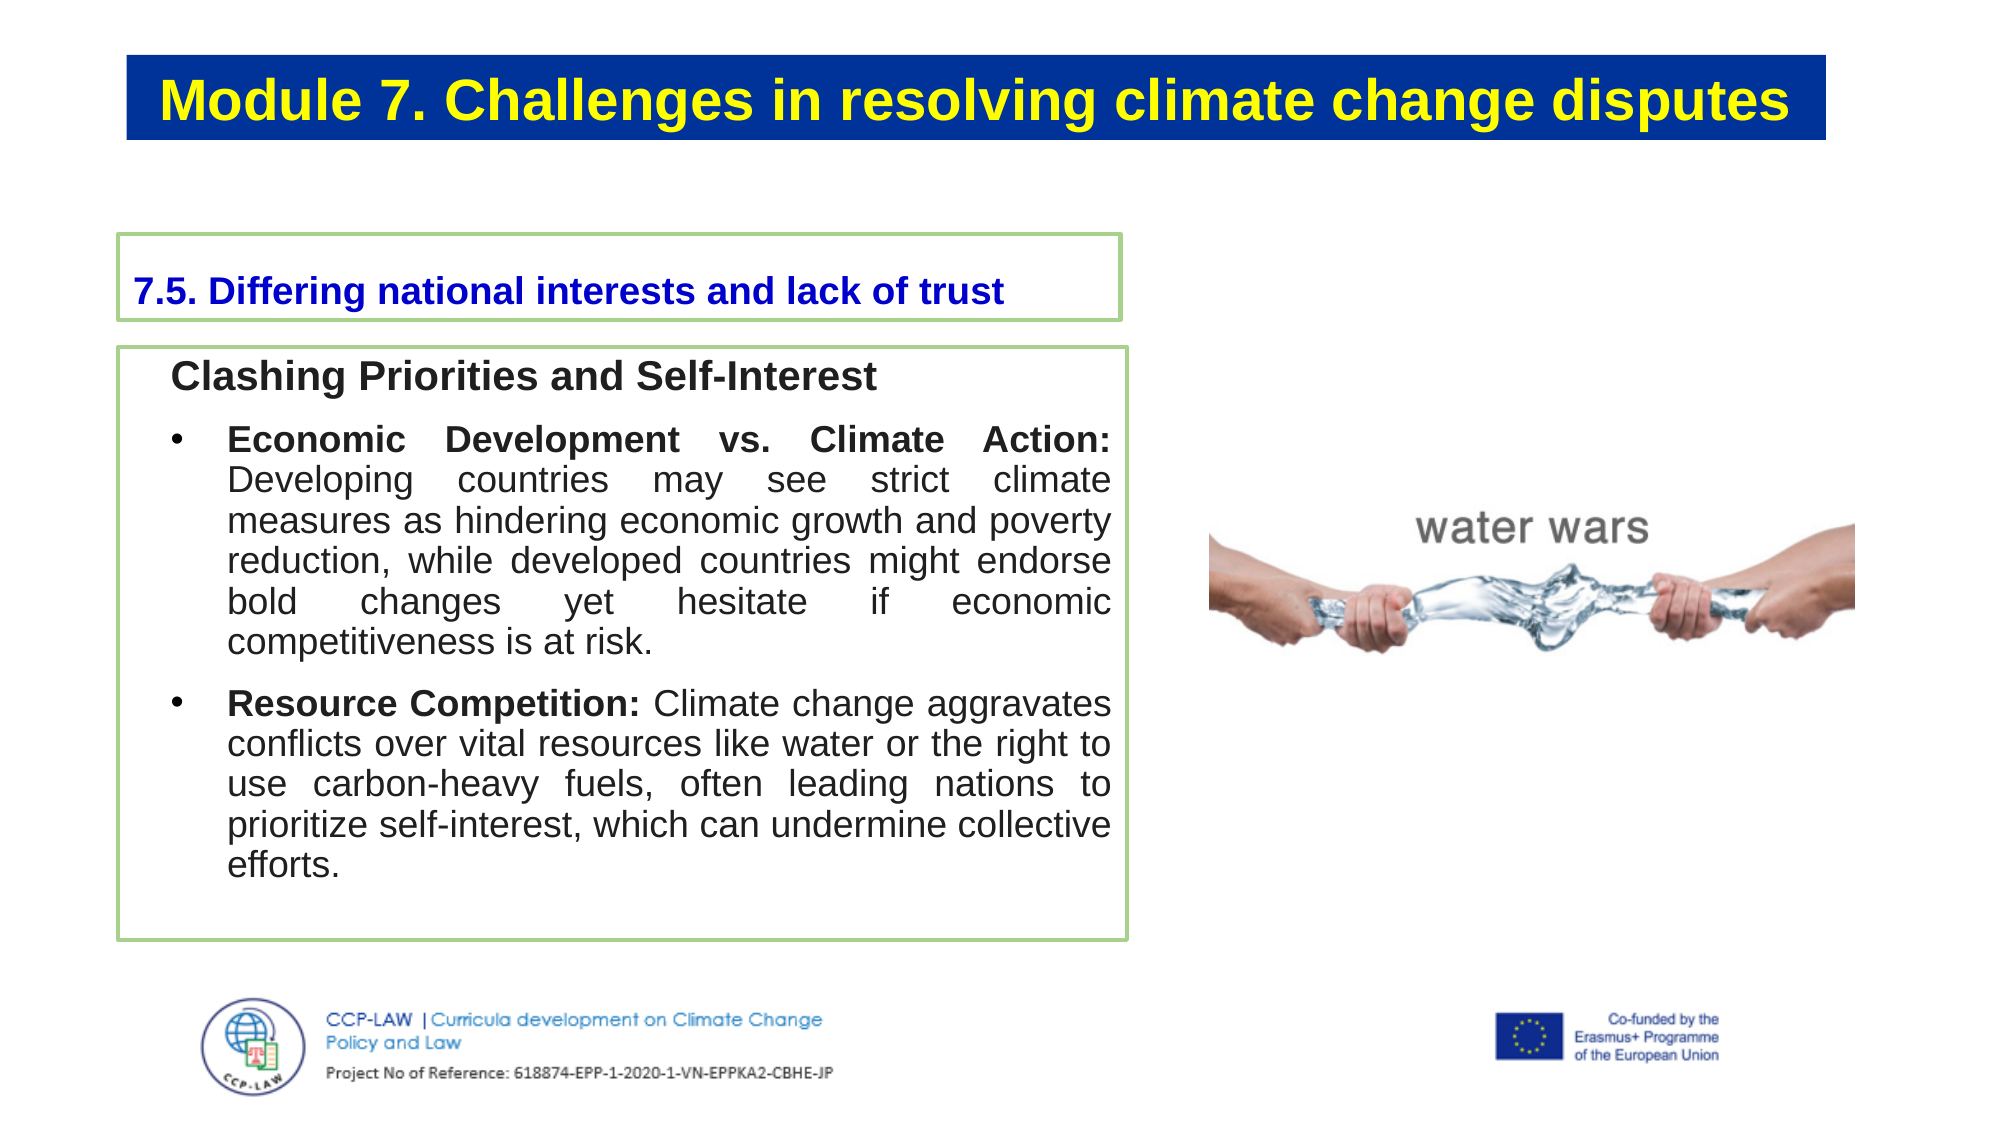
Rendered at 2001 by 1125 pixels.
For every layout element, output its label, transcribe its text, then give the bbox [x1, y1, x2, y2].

list Clashing Priorities and Self-Interest Economic Development vs. Climate Action: Developing countries may see strict climate measures as hindering economic growth and poverty reduction, while developed countries might endorse bold changes yet hesitate if economic competitiveness is at risk. Resource Competition: Climate change aggravates conflicts over vital resources like water or the right to use carbon-heavy fuels, often leading nations to prioritize self-interest, which can undermine collective efforts. [116, 345, 1129, 942]
text_box Module 7. Challenges in resolving climate change disputes [126, 54, 1826, 140]
title 7.5. Differing national interests and lack of trust [116, 232, 1123, 322]
picture [1209, 370, 1855, 801]
picture [183, 966, 1817, 1125]
